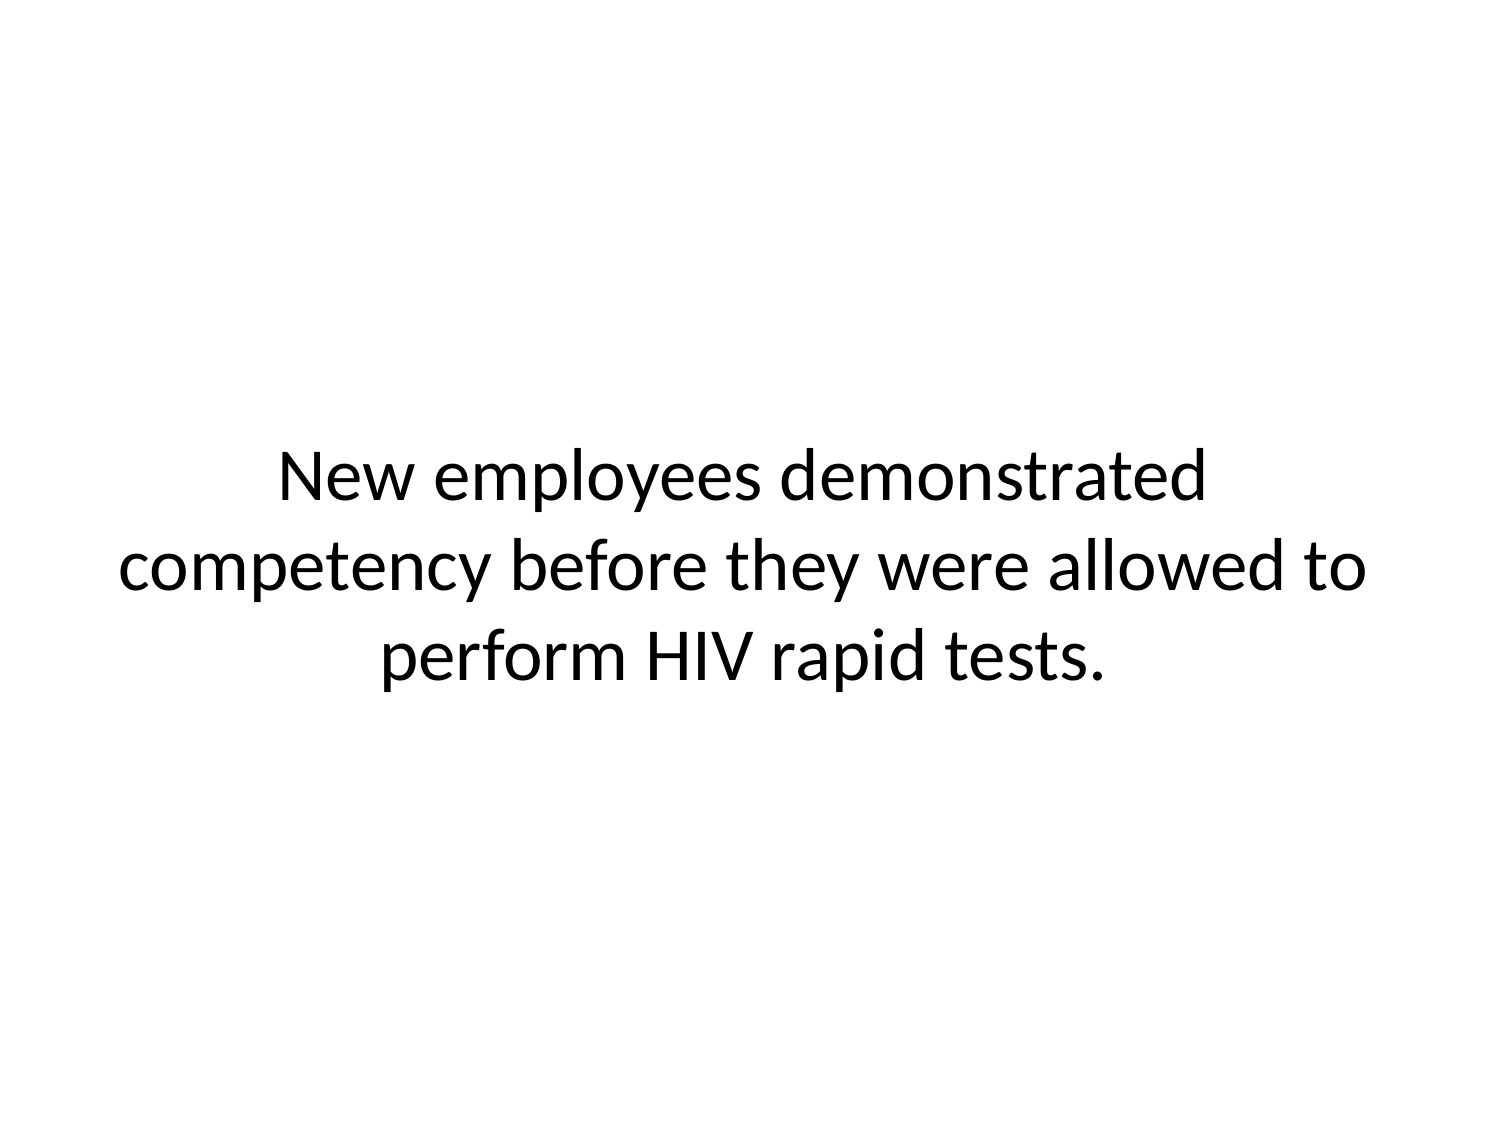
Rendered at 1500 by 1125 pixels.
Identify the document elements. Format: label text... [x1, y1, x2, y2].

text_box New employees demonstrated competency before they were allowed to perform HIV rapid tests. [87, 418, 1400, 704]
